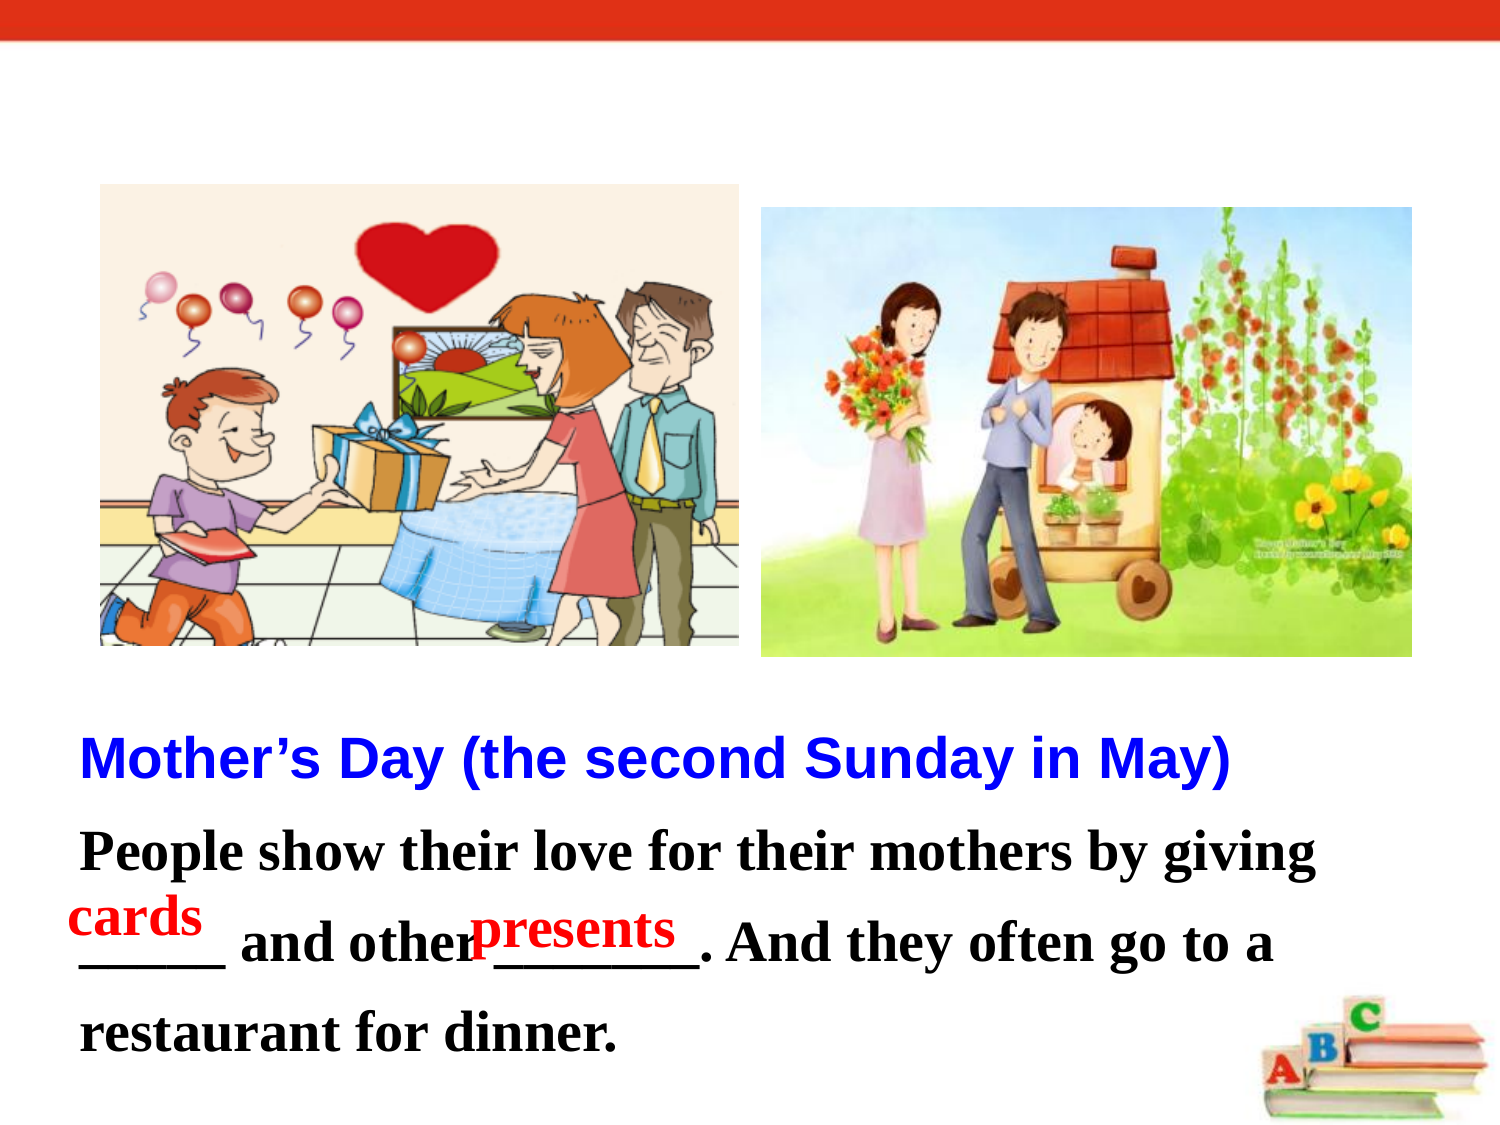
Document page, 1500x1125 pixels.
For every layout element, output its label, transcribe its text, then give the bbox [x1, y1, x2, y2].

picture [0, 0, 1500, 1125]
text_box presents [455, 881, 692, 967]
text_box cards [53, 869, 219, 955]
text_box Mother’s Day (the second Sunday in May) People show their love for their mothers by giving _____ and other _______. And they often go to a restaurant for dinner. [64, 692, 1447, 1071]
